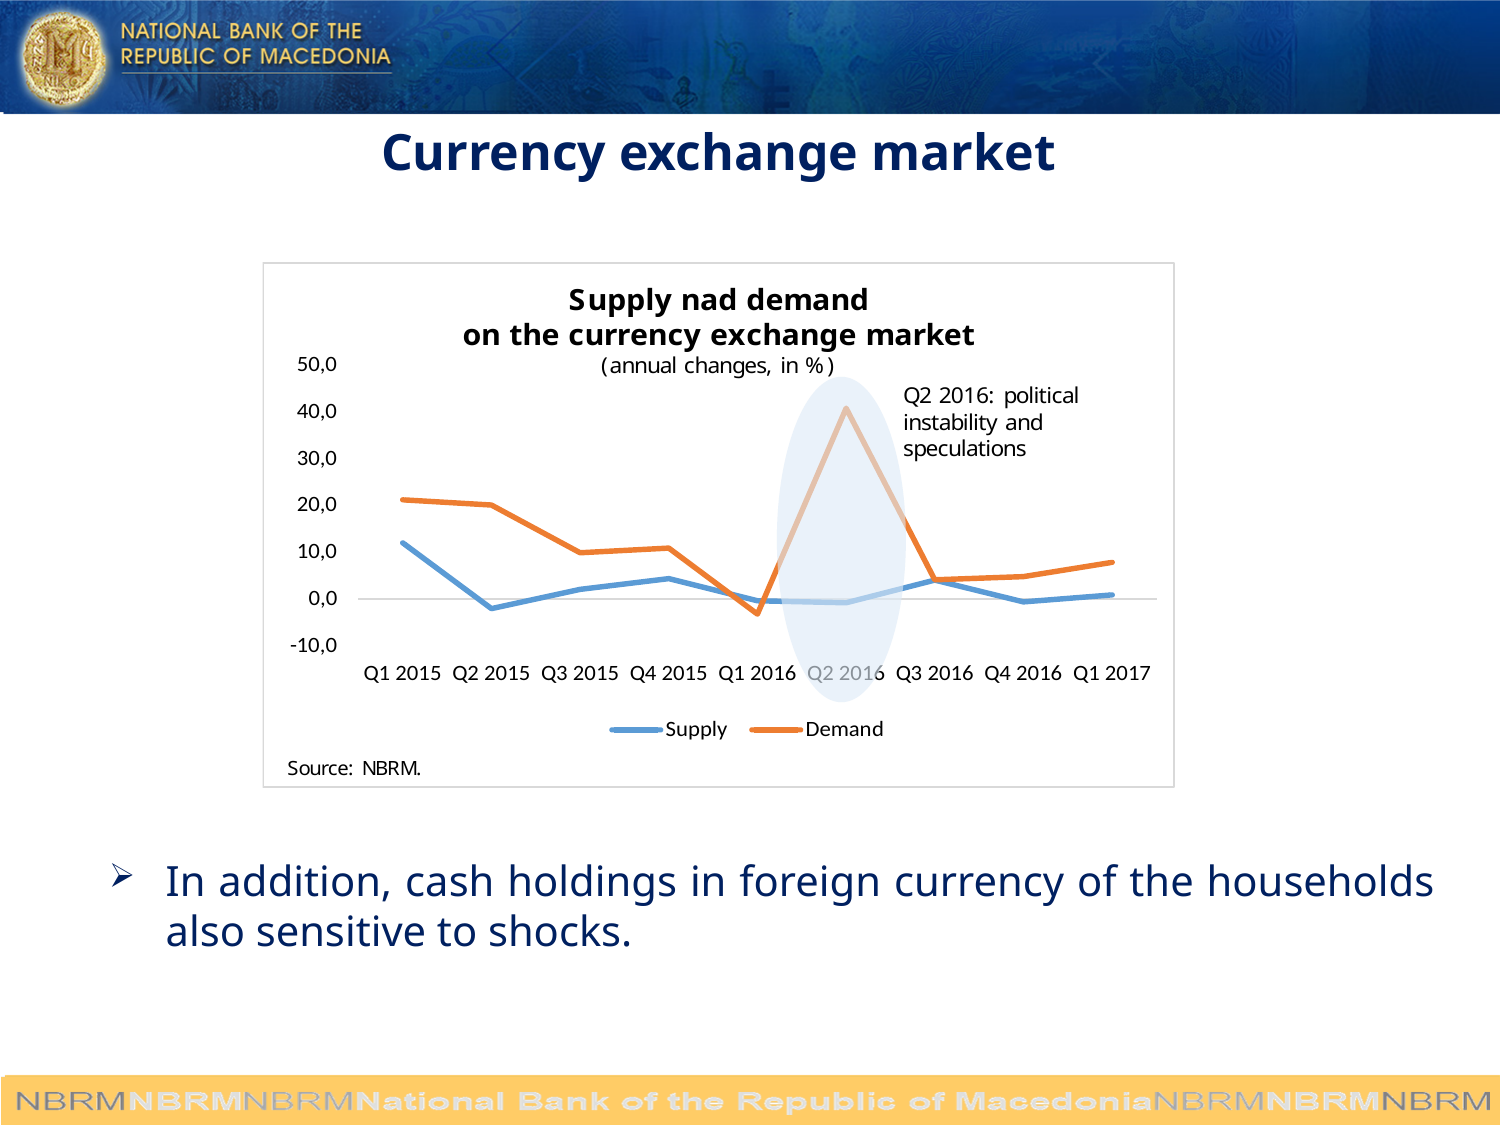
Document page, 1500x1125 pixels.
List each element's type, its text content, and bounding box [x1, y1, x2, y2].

picture [0, 0, 1500, 1125]
title Currency exchange market [24, 108, 1425, 238]
text_box In addition, cash holdings in foreign currency of the households also sensitive to shocks. [75, 847, 1450, 1052]
